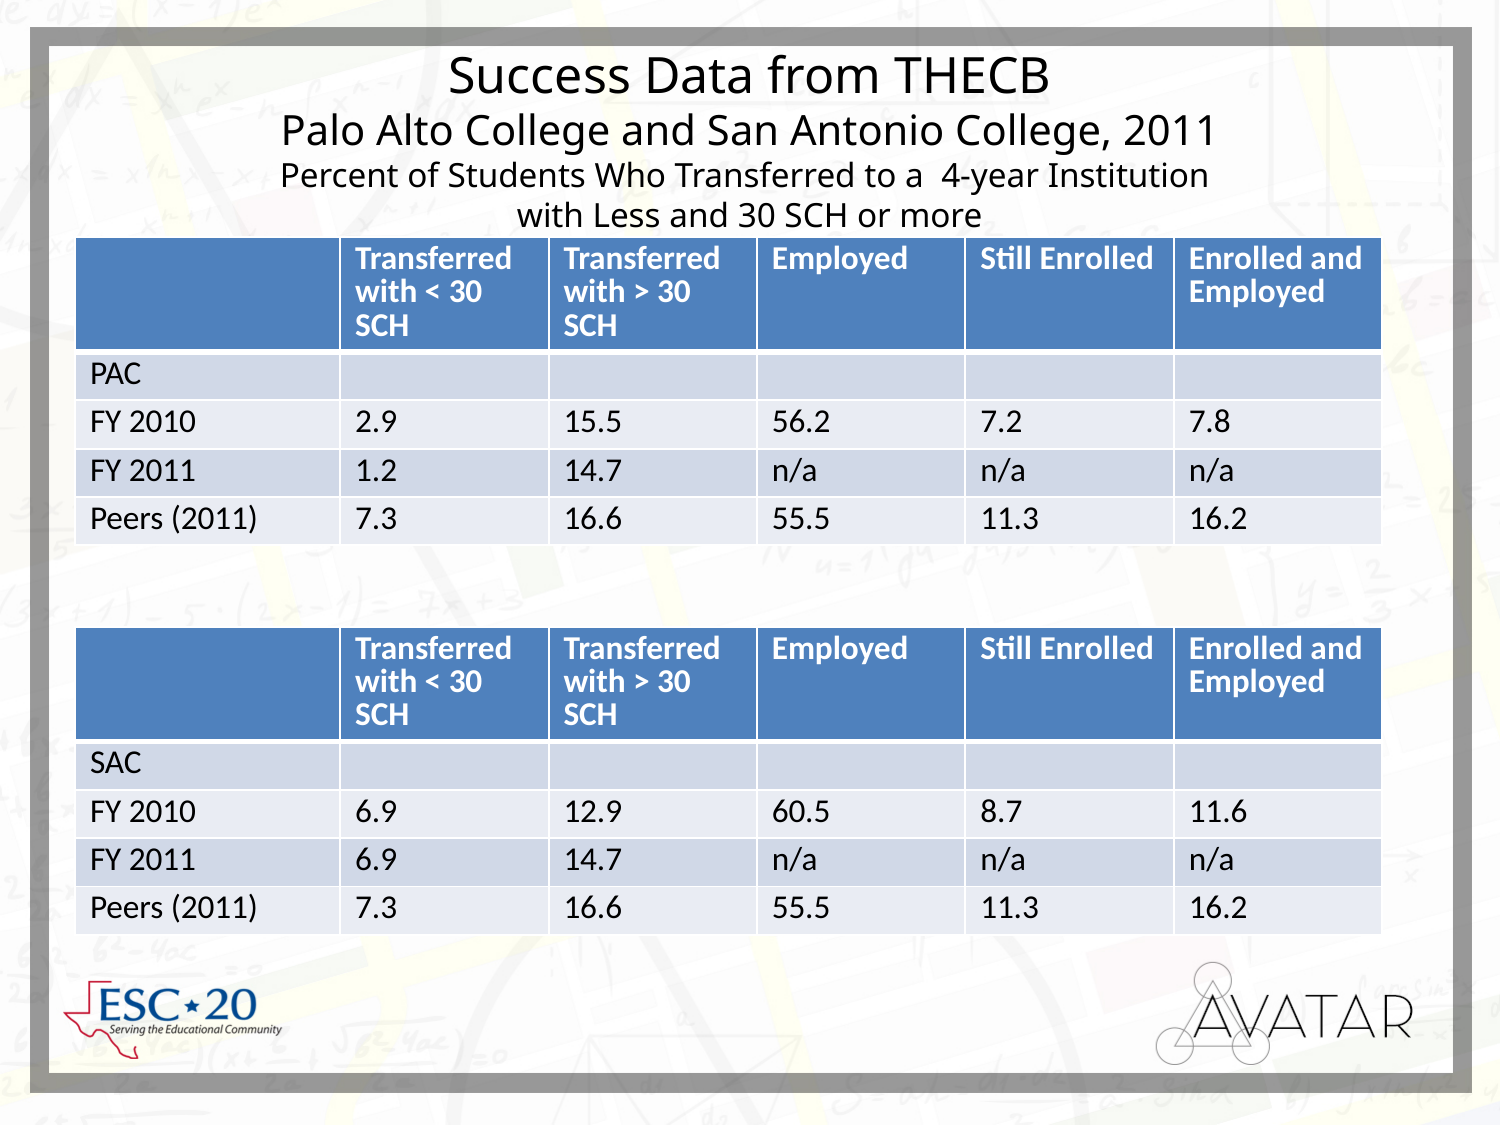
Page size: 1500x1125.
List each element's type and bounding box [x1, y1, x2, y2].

table_header [341, 238, 548, 349]
table_cell [966, 887, 1173, 934]
table_header [1175, 628, 1381, 739]
table_cell [1175, 744, 1381, 789]
table_cell [758, 791, 964, 837]
table_cell [76, 450, 339, 496]
table_cell [341, 401, 548, 448]
table_cell [341, 450, 548, 496]
table_cell [758, 839, 964, 886]
table_cell [550, 887, 756, 934]
table_header [76, 238, 339, 349]
table_header [550, 628, 756, 739]
table_header [341, 628, 548, 739]
table_cell [966, 839, 1173, 886]
table_cell [966, 791, 1173, 837]
table_cell [341, 498, 548, 544]
table_cell [758, 401, 964, 448]
table_cell [1175, 791, 1381, 837]
table_cell [758, 355, 964, 399]
table_header [966, 628, 1173, 739]
table_cell [966, 401, 1173, 448]
table_cell [1175, 498, 1381, 544]
table_cell [341, 744, 548, 789]
table_header [1175, 238, 1381, 349]
table_cell [76, 839, 339, 886]
table_cell [966, 450, 1173, 496]
table_cell [341, 791, 548, 837]
table_cell [76, 355, 339, 399]
table_cell [1175, 839, 1381, 886]
table_cell [1175, 355, 1381, 399]
table_cell [341, 887, 548, 934]
table_cell [341, 355, 548, 399]
table_cell [758, 744, 964, 789]
table_header [966, 238, 1173, 349]
table_cell [76, 744, 339, 789]
table_cell [76, 887, 339, 934]
table_cell [1175, 401, 1381, 448]
table_cell [550, 355, 756, 399]
table_cell [1175, 450, 1381, 496]
picture [0, 0, 1500, 1125]
title [75, 45, 1425, 233]
table_cell [550, 450, 756, 496]
table_cell [341, 839, 548, 886]
table_header [550, 238, 756, 349]
table_header [758, 238, 964, 349]
table_cell [758, 887, 964, 934]
table_cell [76, 498, 339, 544]
table_cell [550, 744, 756, 789]
table_cell [550, 401, 756, 448]
table_cell [966, 355, 1173, 399]
table_header [76, 628, 339, 739]
table_cell [758, 498, 964, 544]
table_cell [1175, 887, 1381, 934]
table_cell [76, 401, 339, 448]
table_cell [550, 839, 756, 886]
table_header [758, 628, 964, 739]
table_cell [758, 450, 964, 496]
table_cell [966, 744, 1173, 789]
table_cell [966, 498, 1173, 544]
table_cell [550, 498, 756, 544]
table_cell [76, 791, 339, 837]
table_cell [550, 791, 756, 837]
